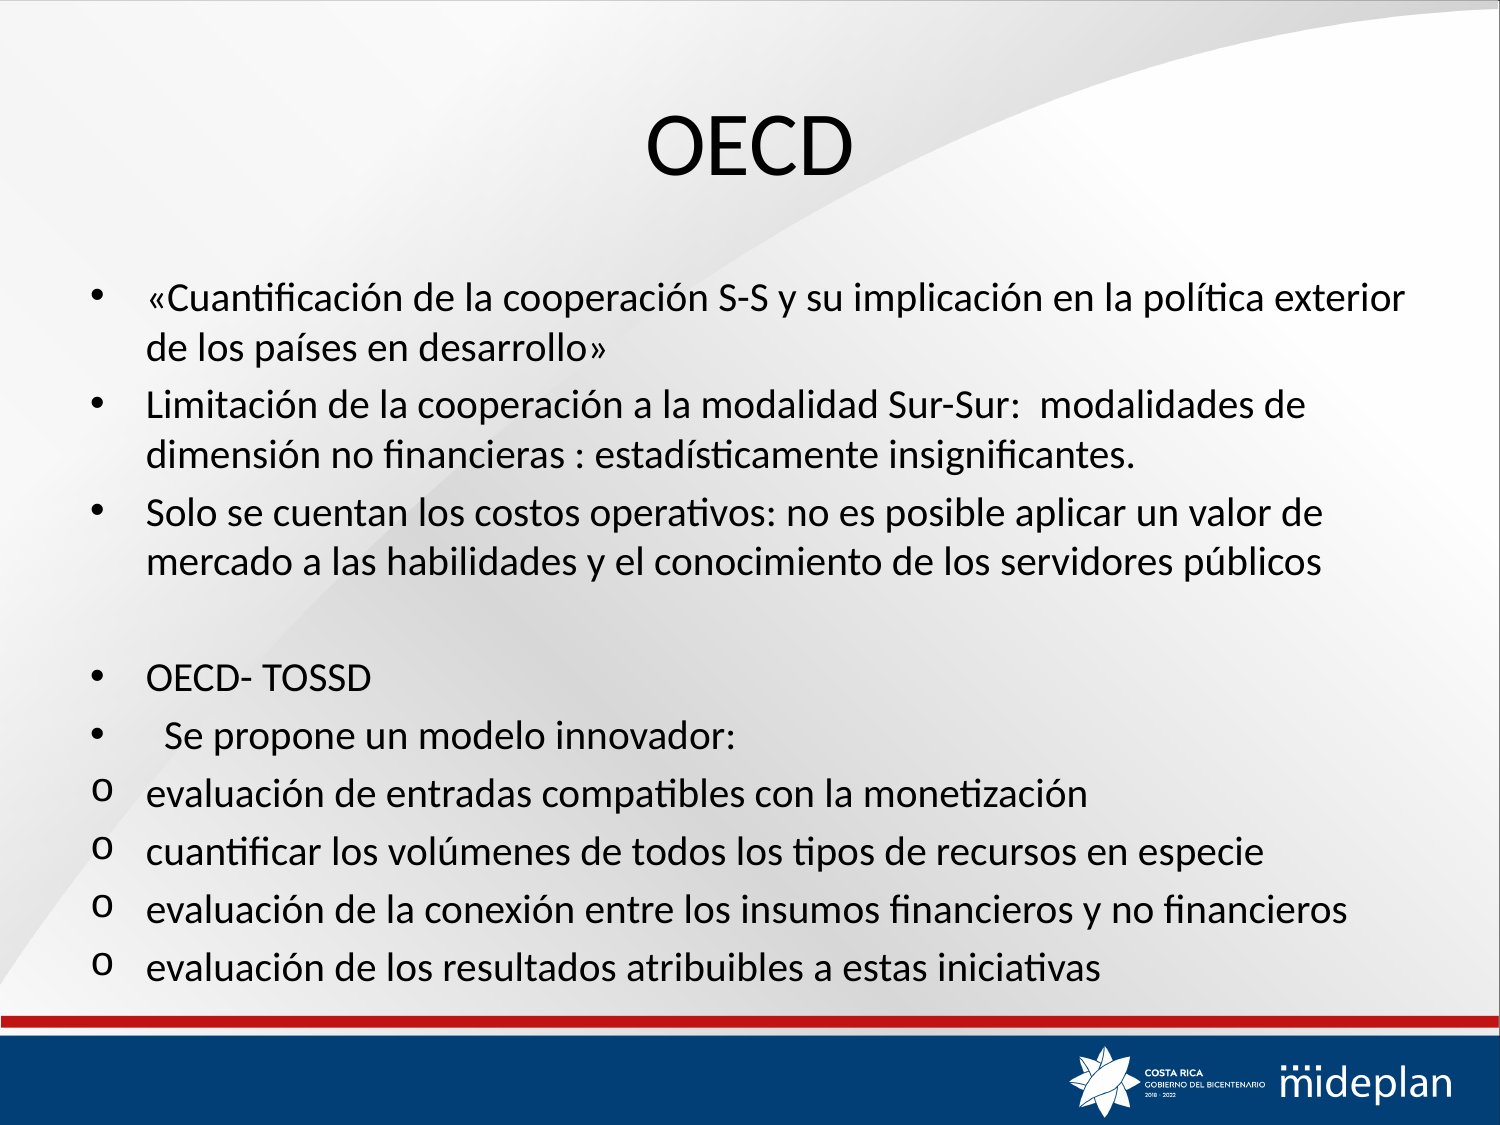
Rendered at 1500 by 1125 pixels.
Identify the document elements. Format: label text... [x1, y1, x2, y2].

picture [0, 0, 1500, 1125]
title OECD [75, 45, 1425, 233]
list «Cuantificación de la cooperación S-S y su implicación en la política exterior de los países en desarrollo» Limitación de la cooperación a la modalidad Sur-Sur: modalidades de dimensión no financieras : estadísticamente insignificantes. Solo se cuentan los costos operativos: no es posible aplicar un valor de mercado a las habilidades y el conocimiento de los servidores públicos OECD- TOSSD Se propone un modelo innovador: evaluación de entradas compatibles con la monetización cuantificar los volúmenes de todos los tipos de recursos en especie evaluación de la conexión entre los insumos financieros y no financieros evaluación de los resultados atribuibles a estas iniciativas [75, 262, 1425, 1005]
